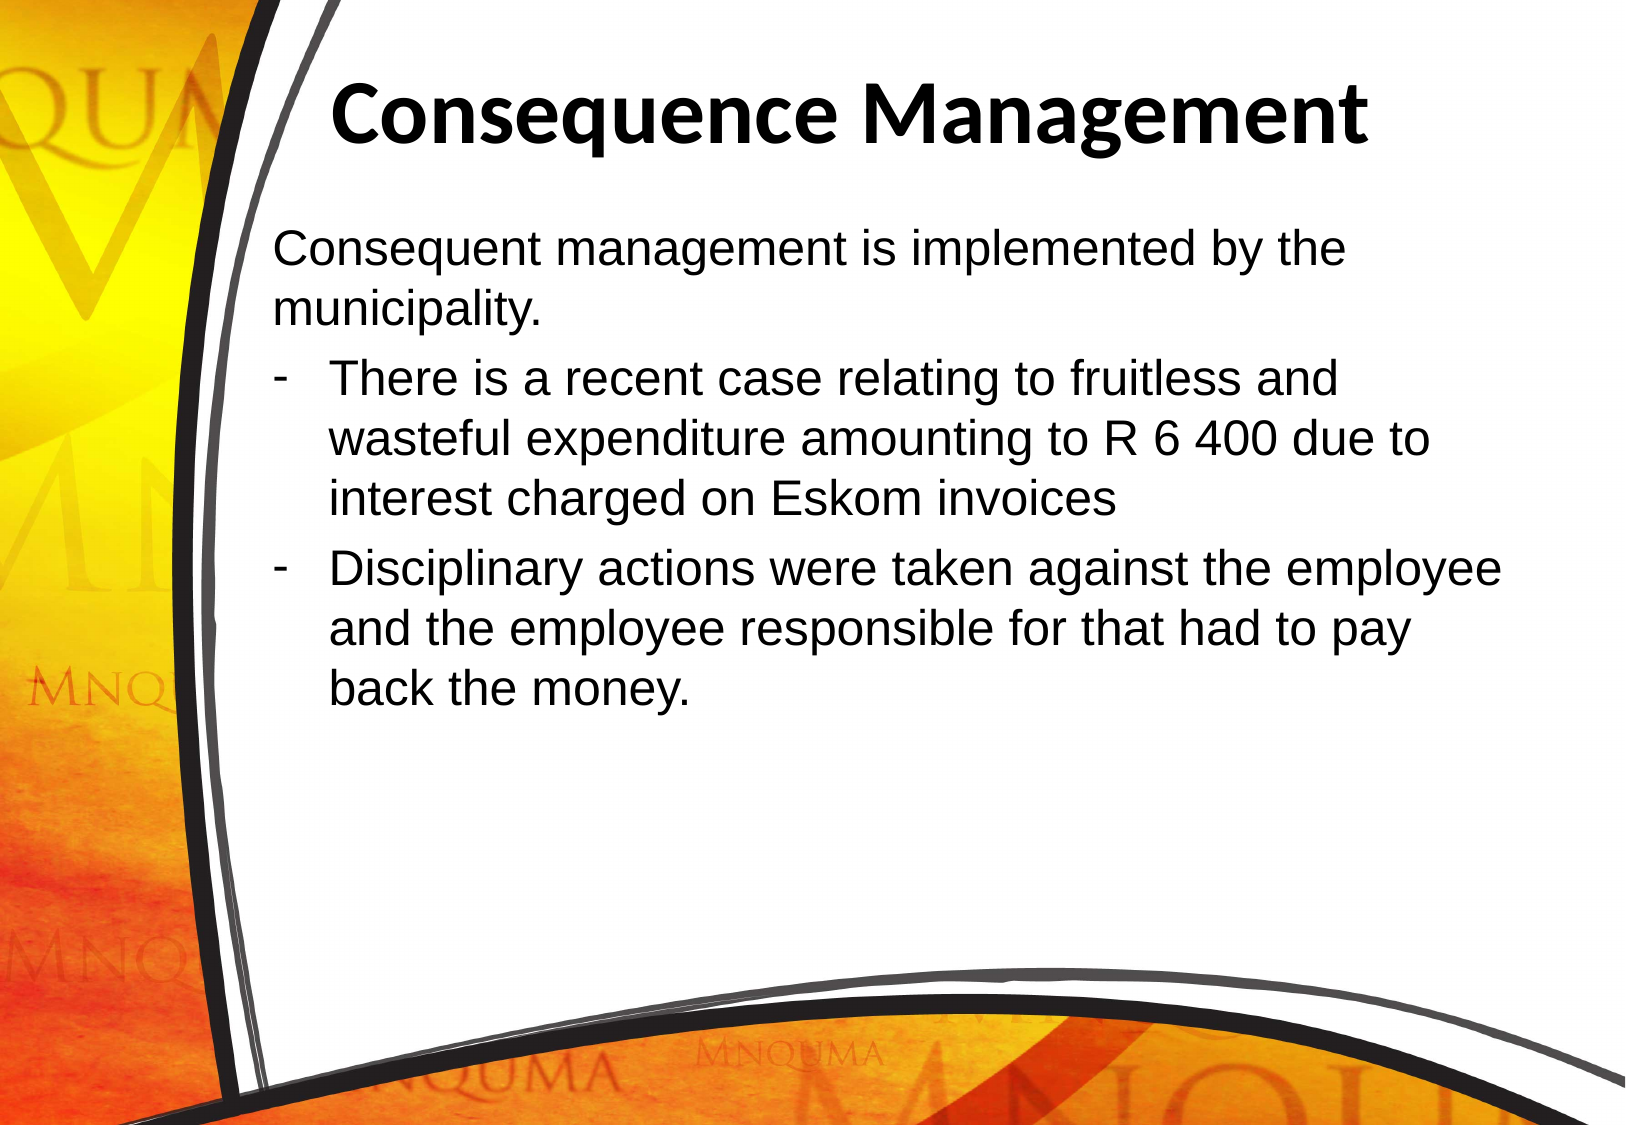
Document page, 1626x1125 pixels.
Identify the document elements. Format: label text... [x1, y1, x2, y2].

title Consequence Management [316, 42, 1544, 171]
list Consequent management is implemented by the municipality. There is a recent case relating to fruitless and wasteful expenditure amounting to R 6 400 due to interest charged on Eskom invoices Disciplinary actions were taken against the employee and the employee responsible for that had to pay back the money. [257, 208, 1544, 1005]
picture [0, 0, 1626, 1125]
